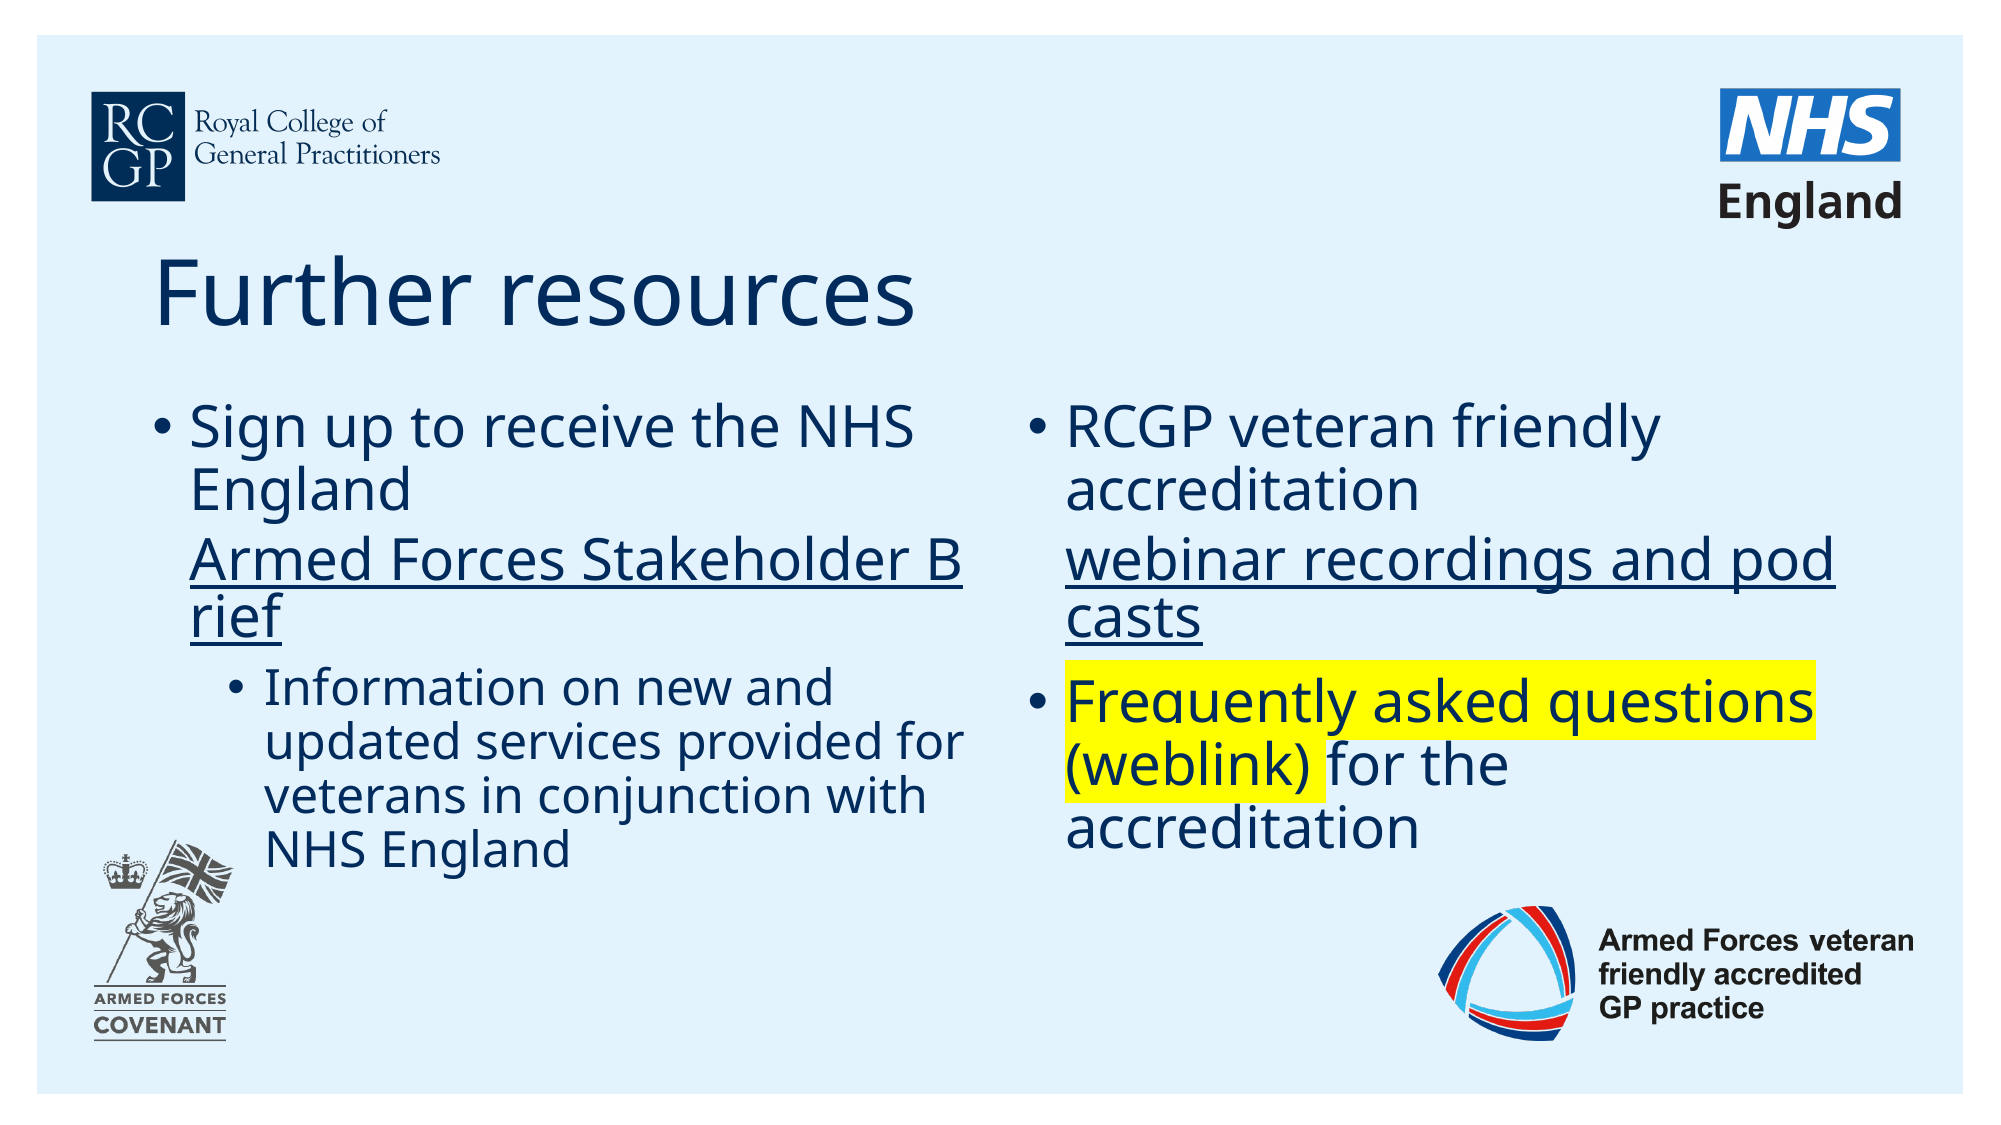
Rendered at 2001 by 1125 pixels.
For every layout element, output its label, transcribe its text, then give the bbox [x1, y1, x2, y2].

list RCGP veteran friendly accreditation webinar recordings and podcasts Frequently asked questions (weblink) for the accreditation [1012, 390, 1863, 873]
title Further resources [137, 201, 1863, 391]
picture [37, 35, 1963, 1094]
list Sign up to receive the NHS England Armed Forces Stakeholder Brief Information on new and updated services provided for veterans in conjunction with NHS England [137, 390, 988, 873]
